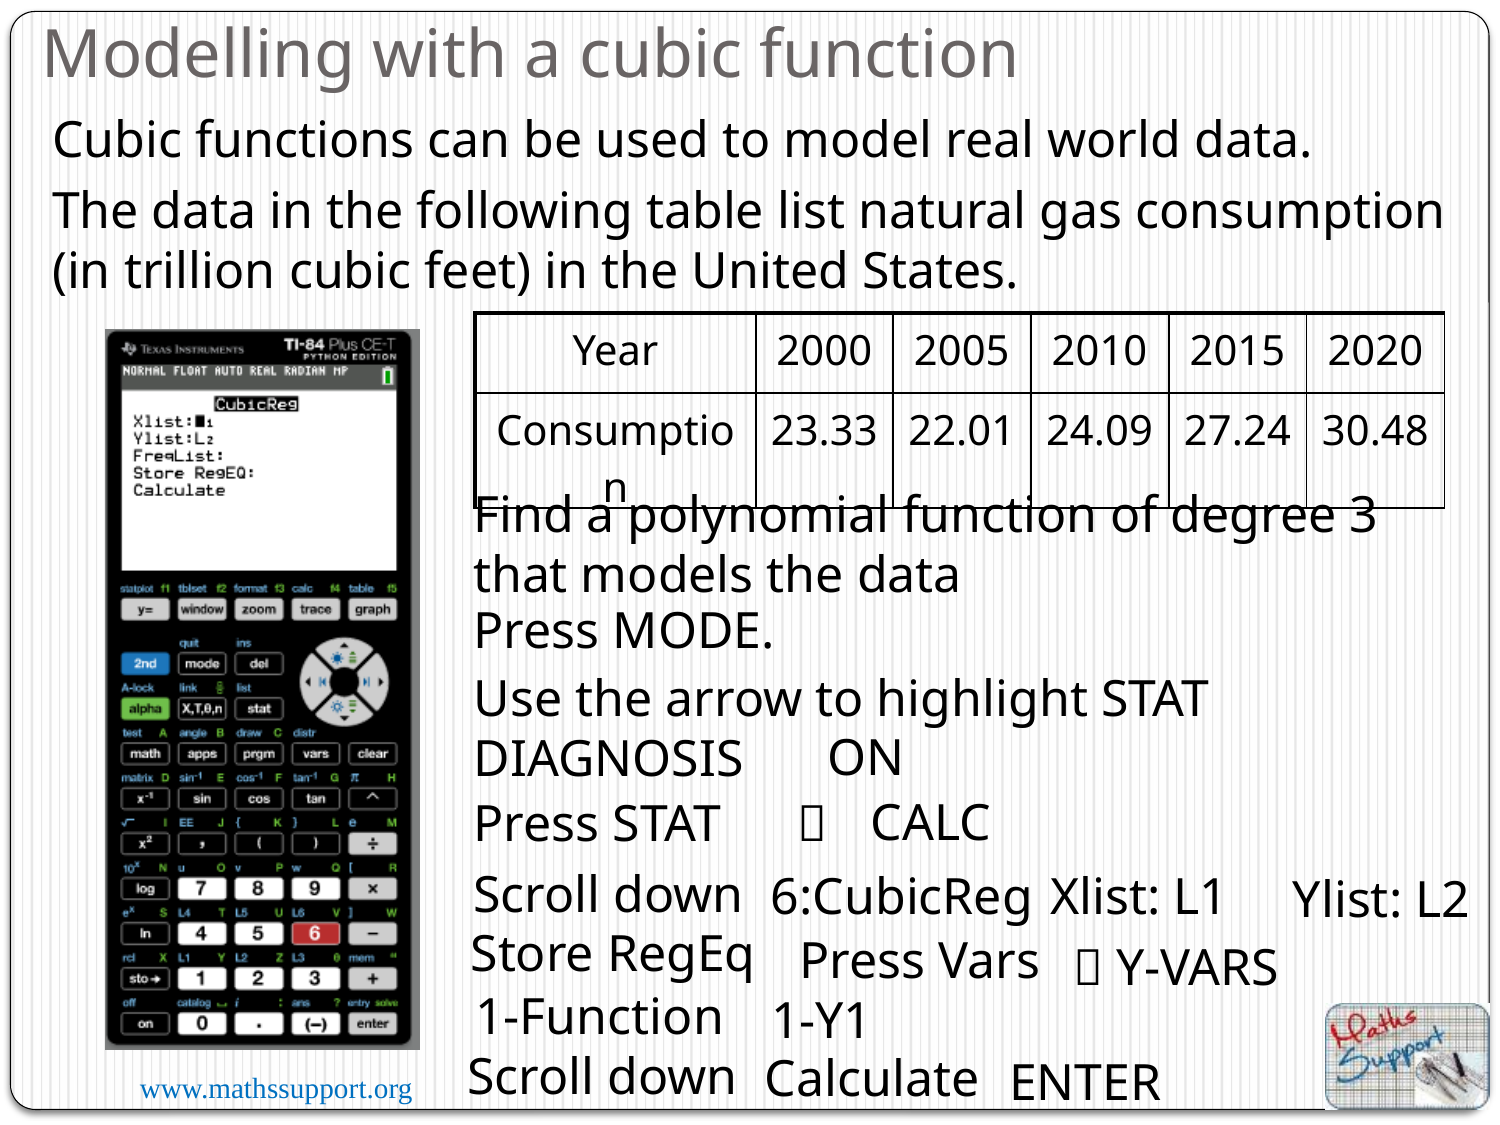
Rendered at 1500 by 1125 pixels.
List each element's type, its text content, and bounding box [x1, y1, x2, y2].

picture [104, 329, 421, 1051]
text_box Scroll down [458, 855, 774, 914]
text_box Calculate [750, 1052, 994, 1114]
text_box Modelling with a cubic function [27, 23, 1377, 106]
text_box Find a polynomial function of degree 3 that models the data [458, 474, 1445, 610]
text_box Ylist: L2 [1278, 860, 1500, 936]
text_box Store RegEq [455, 914, 806, 989]
text_box Scroll down [452, 1036, 750, 1112]
text_box [1321, 1005, 1486, 1107]
table_cell 23.33 [757, 394, 892, 507]
table_cell Consumption [477, 394, 755, 507]
table_cell 27.24 [1170, 394, 1306, 507]
table_header 2005 [894, 315, 1030, 392]
text_box 6:CubicReg [756, 856, 1060, 921]
text_box Press STAT [458, 784, 771, 855]
text_box ENTER [994, 1043, 1195, 1119]
table_header Year [477, 315, 755, 392]
picture [1325, 1003, 1490, 1110]
table_header 2015 [1170, 315, 1306, 392]
text_box 1-Y1 [756, 980, 1107, 1056]
table_cell 22.01 [894, 394, 1030, 507]
table_header 2010 [1032, 315, 1168, 392]
table_cell 30.48 [1307, 394, 1444, 507]
text_box Use the arrow to highlight STAT DIAGNOSIS [458, 658, 1393, 794]
text_box [135, 1074, 418, 1109]
text_box ON [812, 717, 967, 784]
text_box Xlist: L1 [1035, 857, 1289, 928]
table_header 2020 [1307, 315, 1444, 392]
text_box Press MODE. [458, 591, 809, 667]
text_box  [782, 784, 856, 856]
text_box The data in the following table list natural gas consumption (in trillion cubic feet) in the United States. [37, 171, 1463, 306]
table_header 2000 [757, 315, 892, 392]
text_box Cubic functions can be used to model real world data. [37, 100, 1463, 171]
text_box  Y-VARS [1058, 928, 1336, 1003]
text_box CALC [856, 783, 1057, 856]
text_box Press Vars [784, 921, 1074, 980]
text_box 1-Function [460, 976, 811, 1052]
table_cell 24.09 [1032, 394, 1168, 507]
